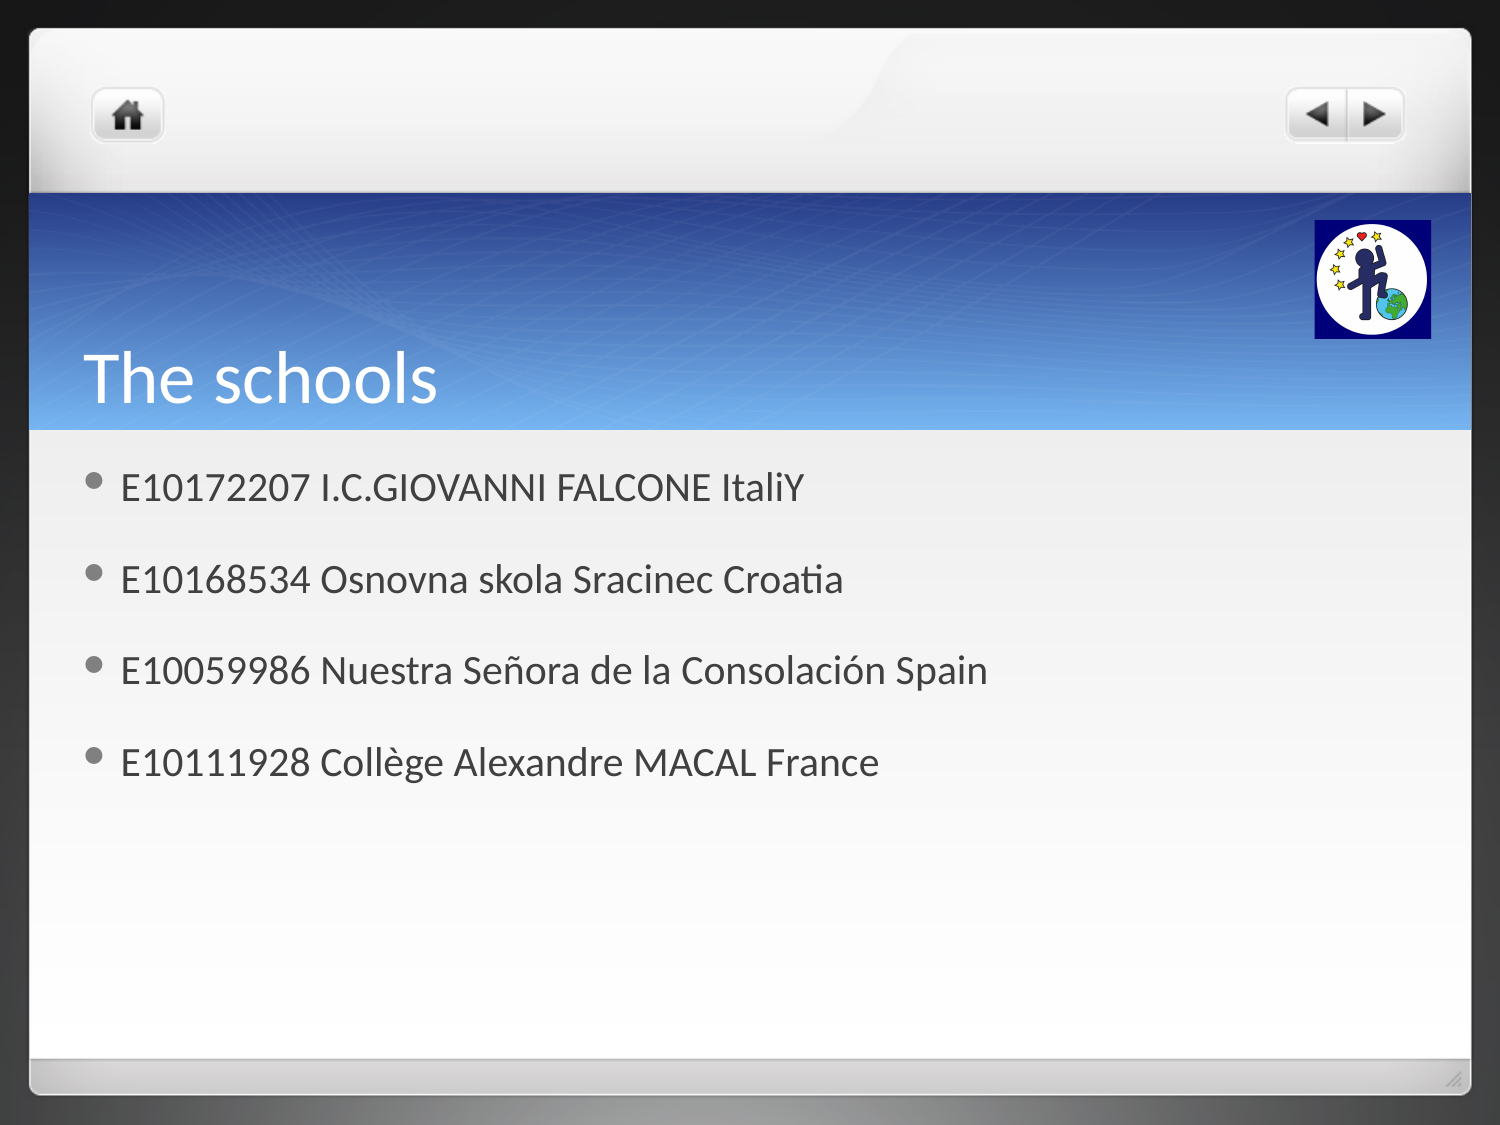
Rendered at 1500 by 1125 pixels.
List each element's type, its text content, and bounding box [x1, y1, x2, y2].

picture [0, 0, 1500, 1125]
title The schools [68, 238, 1432, 427]
list E10172207 I.C.GIOVANNI FALCONE ItaliY E10168534 Osnovna skola Sracinec Croatia E10059986 Nuestra Señora de la Consolación Spain E10111928 Collège Alexandre MACAL France [68, 452, 1432, 1025]
